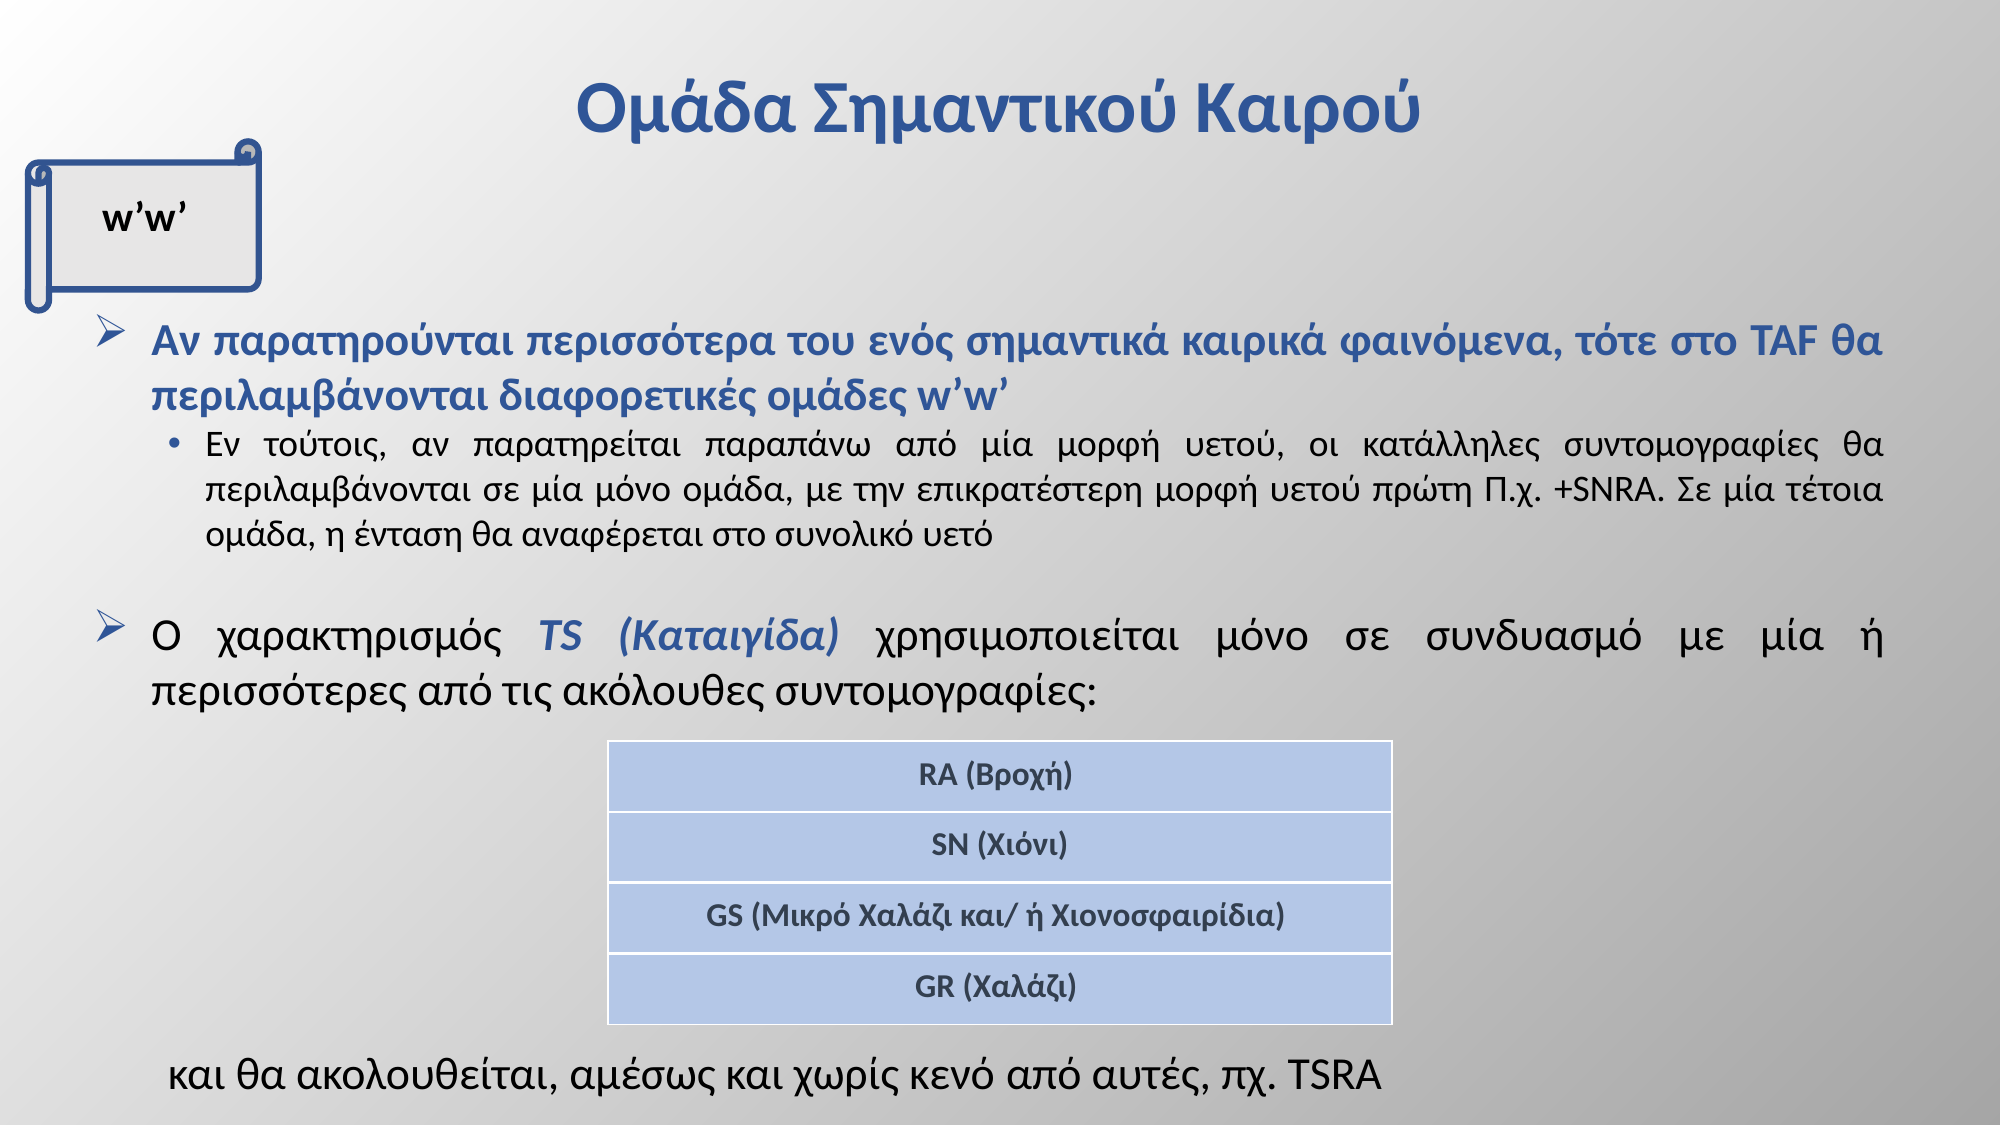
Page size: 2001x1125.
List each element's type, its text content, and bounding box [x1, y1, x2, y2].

table_cell GR (Χαλάζι) [609, 955, 1391, 1024]
text_box [26, 140, 260, 312]
text_box Ο χαρακτηρισμός TS (Καταιγίδα) χρησιμοποιείται μόνο σε συνδυασμό με μία ή περισσότερες από τις ακόλουθες συντομογραφίες: και θα ακολουθείται, αμέσως και χωρίς κενό από αυτές, πχ. TSRΑ [77, 597, 1900, 1107]
table_cell SN (Χιόνι) [609, 813, 1391, 881]
title Ομάδα Σημαντικού Καιρού [0, 0, 2000, 218]
table_cell GS (Μικρό Χαλάζι και/ ή Χιονοσφαιρίδια) [609, 884, 1391, 952]
text_box w’w’ [77, 181, 356, 247]
text_box Αν παρατηρούνται περισσότερα του ενός σημαντικά καιρικά φαινόμενα, τότε στο TAF θα περιλαμβάνονται διαφορετικές ομάδες w’w’ Εν τούτοις, αν παρατηρείται παραπάνω από μία μορφή υετού, οι κατάλληλες συντομογραφίες θα περιλαμβάνονται σε μία μόνο ομάδα, με την επικρατέστερη μορφή υετού πρώτη Π.χ. +SNRA. Σε μία τέτοια ομάδα, η ένταση θα αναφέρεται στο συνολικό υετό [77, 301, 1900, 597]
table_header RA (Βροχή) [609, 742, 1391, 811]
